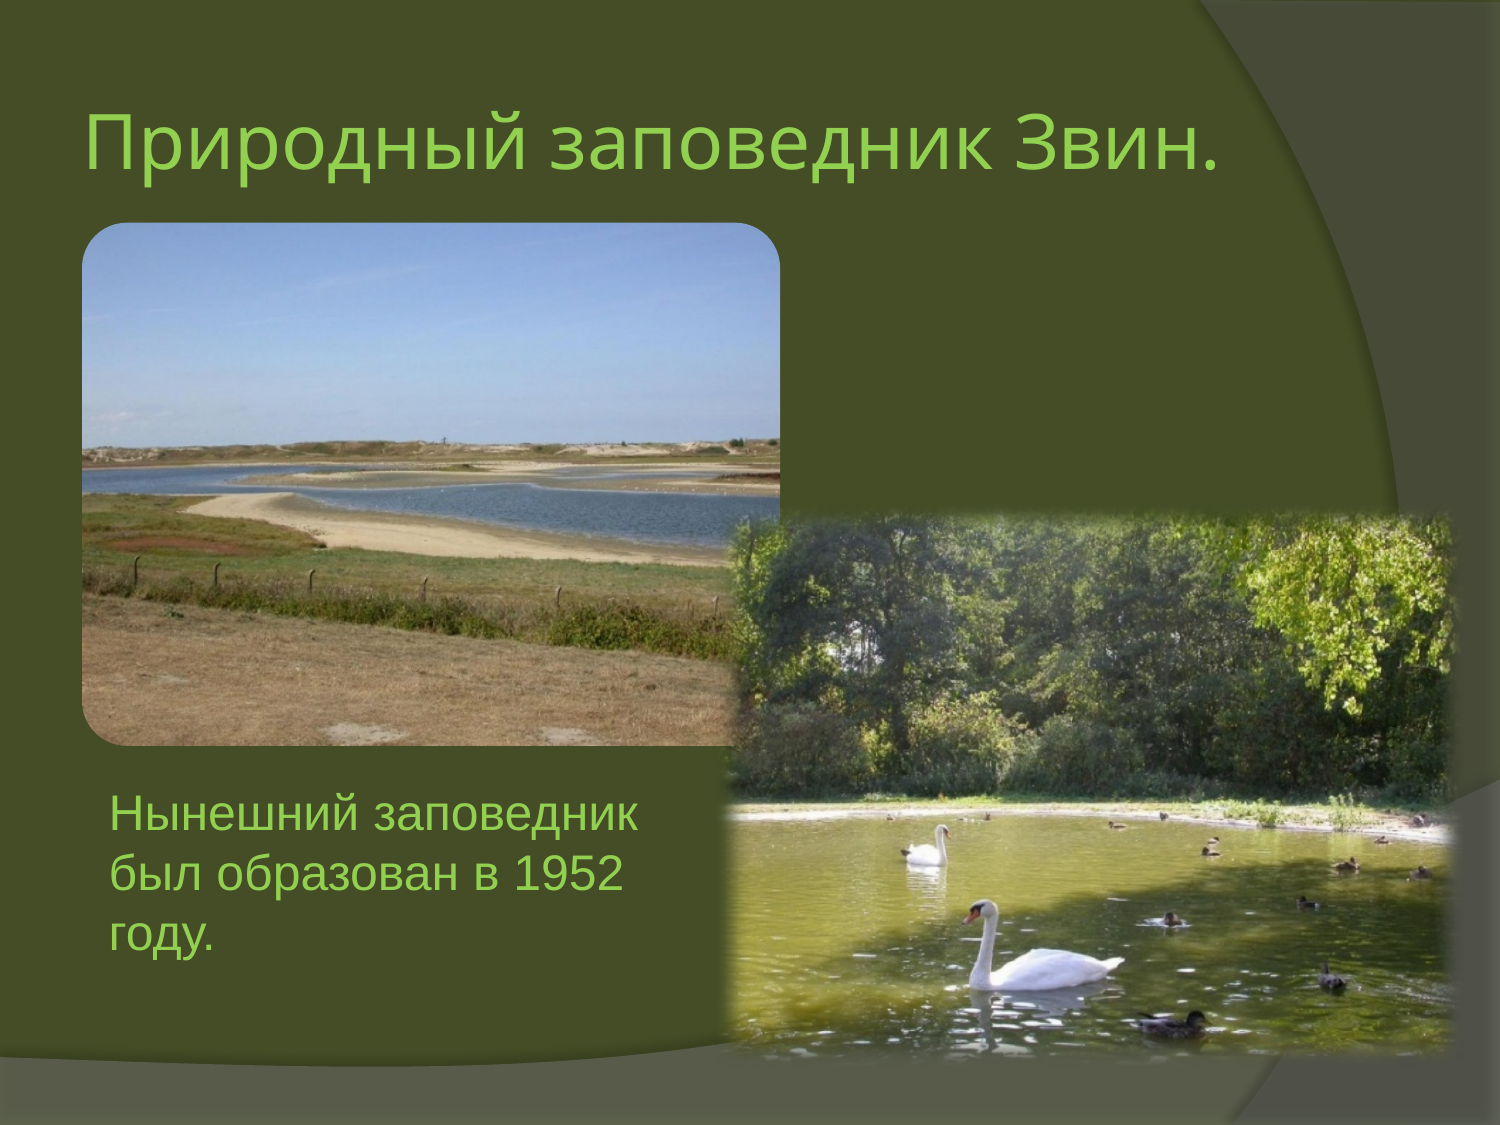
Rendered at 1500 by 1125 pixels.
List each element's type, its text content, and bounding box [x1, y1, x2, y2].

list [81, 222, 781, 747]
picture [714, 503, 1466, 1067]
text_box Нынешний заповедник был образован в 1952 году. [93, 773, 704, 969]
title Природный заповедник Звин. [75, 45, 1300, 233]
